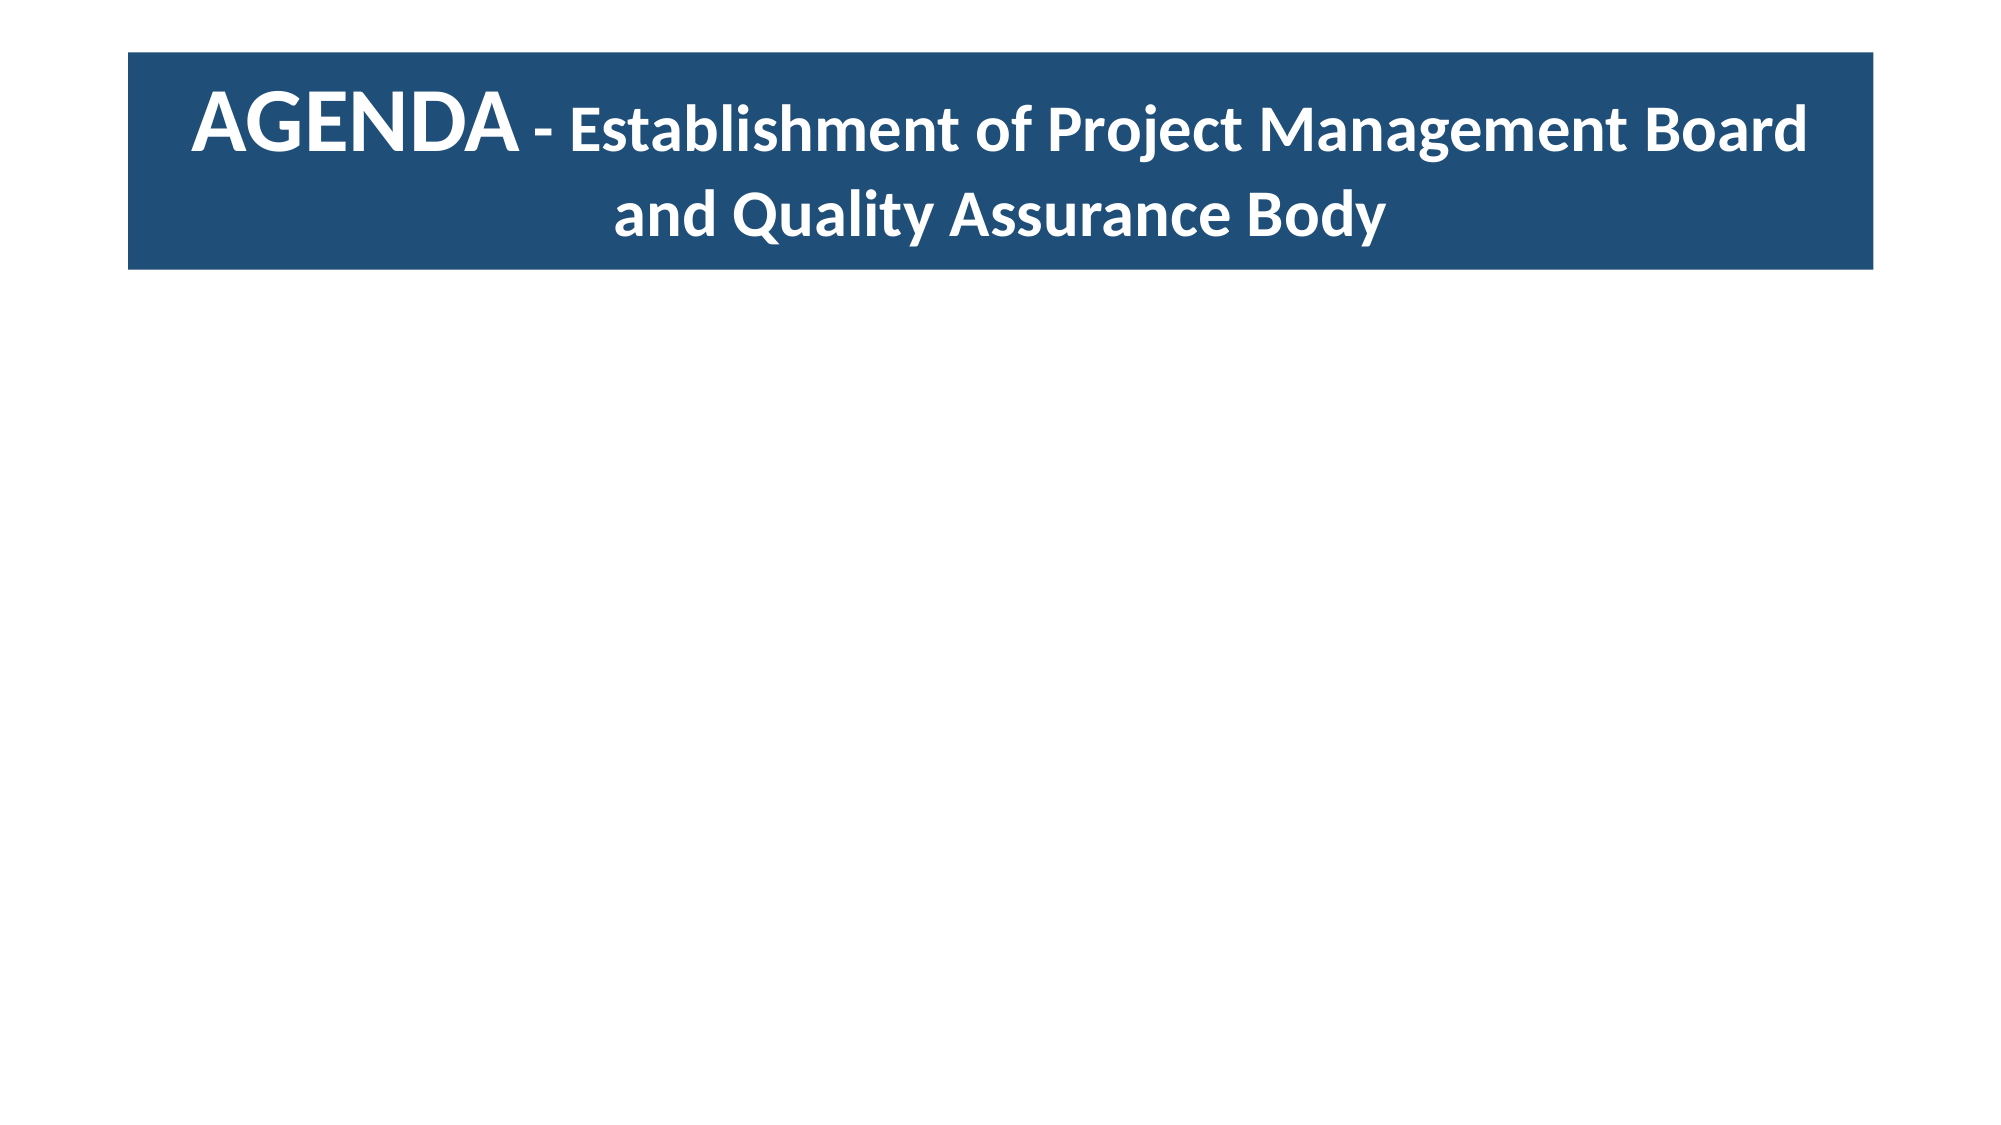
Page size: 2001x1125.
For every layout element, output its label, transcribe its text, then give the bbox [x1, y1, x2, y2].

text_box AGENDA - Establishment of Project Management Board and Quality Assurance Body [128, 52, 1874, 270]
